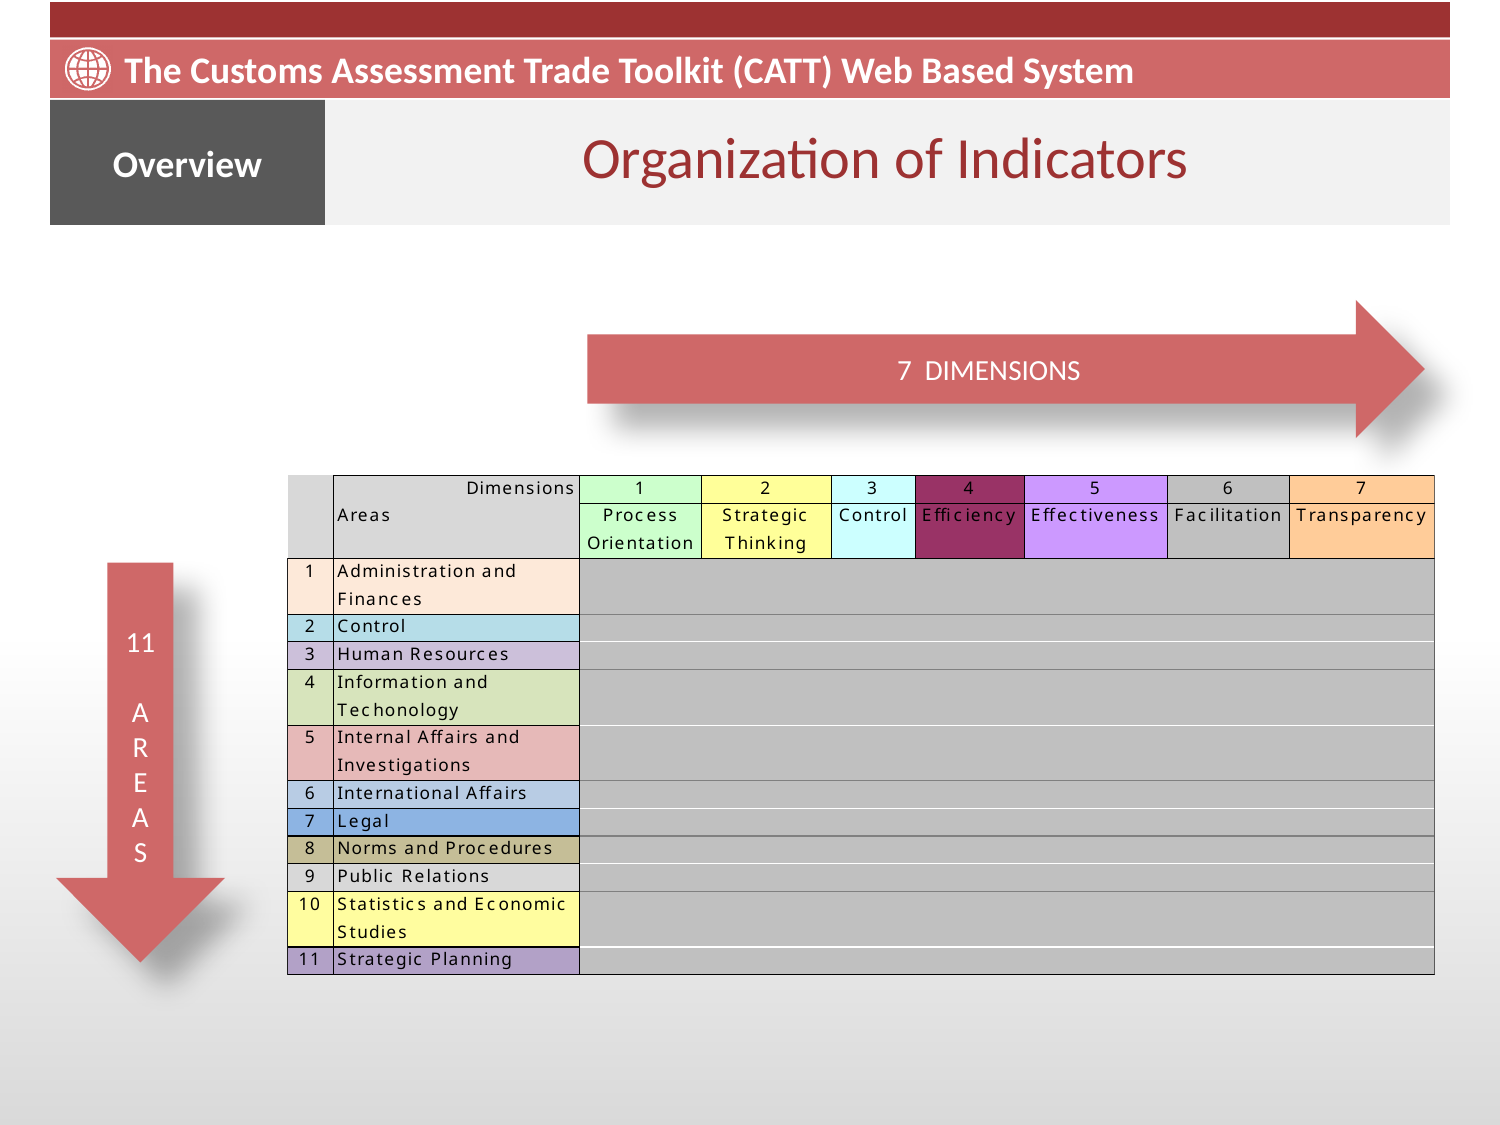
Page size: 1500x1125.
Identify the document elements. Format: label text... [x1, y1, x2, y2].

picture [62, 45, 113, 93]
text_box 11 A R E A S [53, 560, 227, 965]
text_box 7 DIMENSIONS [585, 298, 1428, 441]
picture [287, 474, 1436, 976]
title Organization of Indicators [324, 112, 1446, 217]
